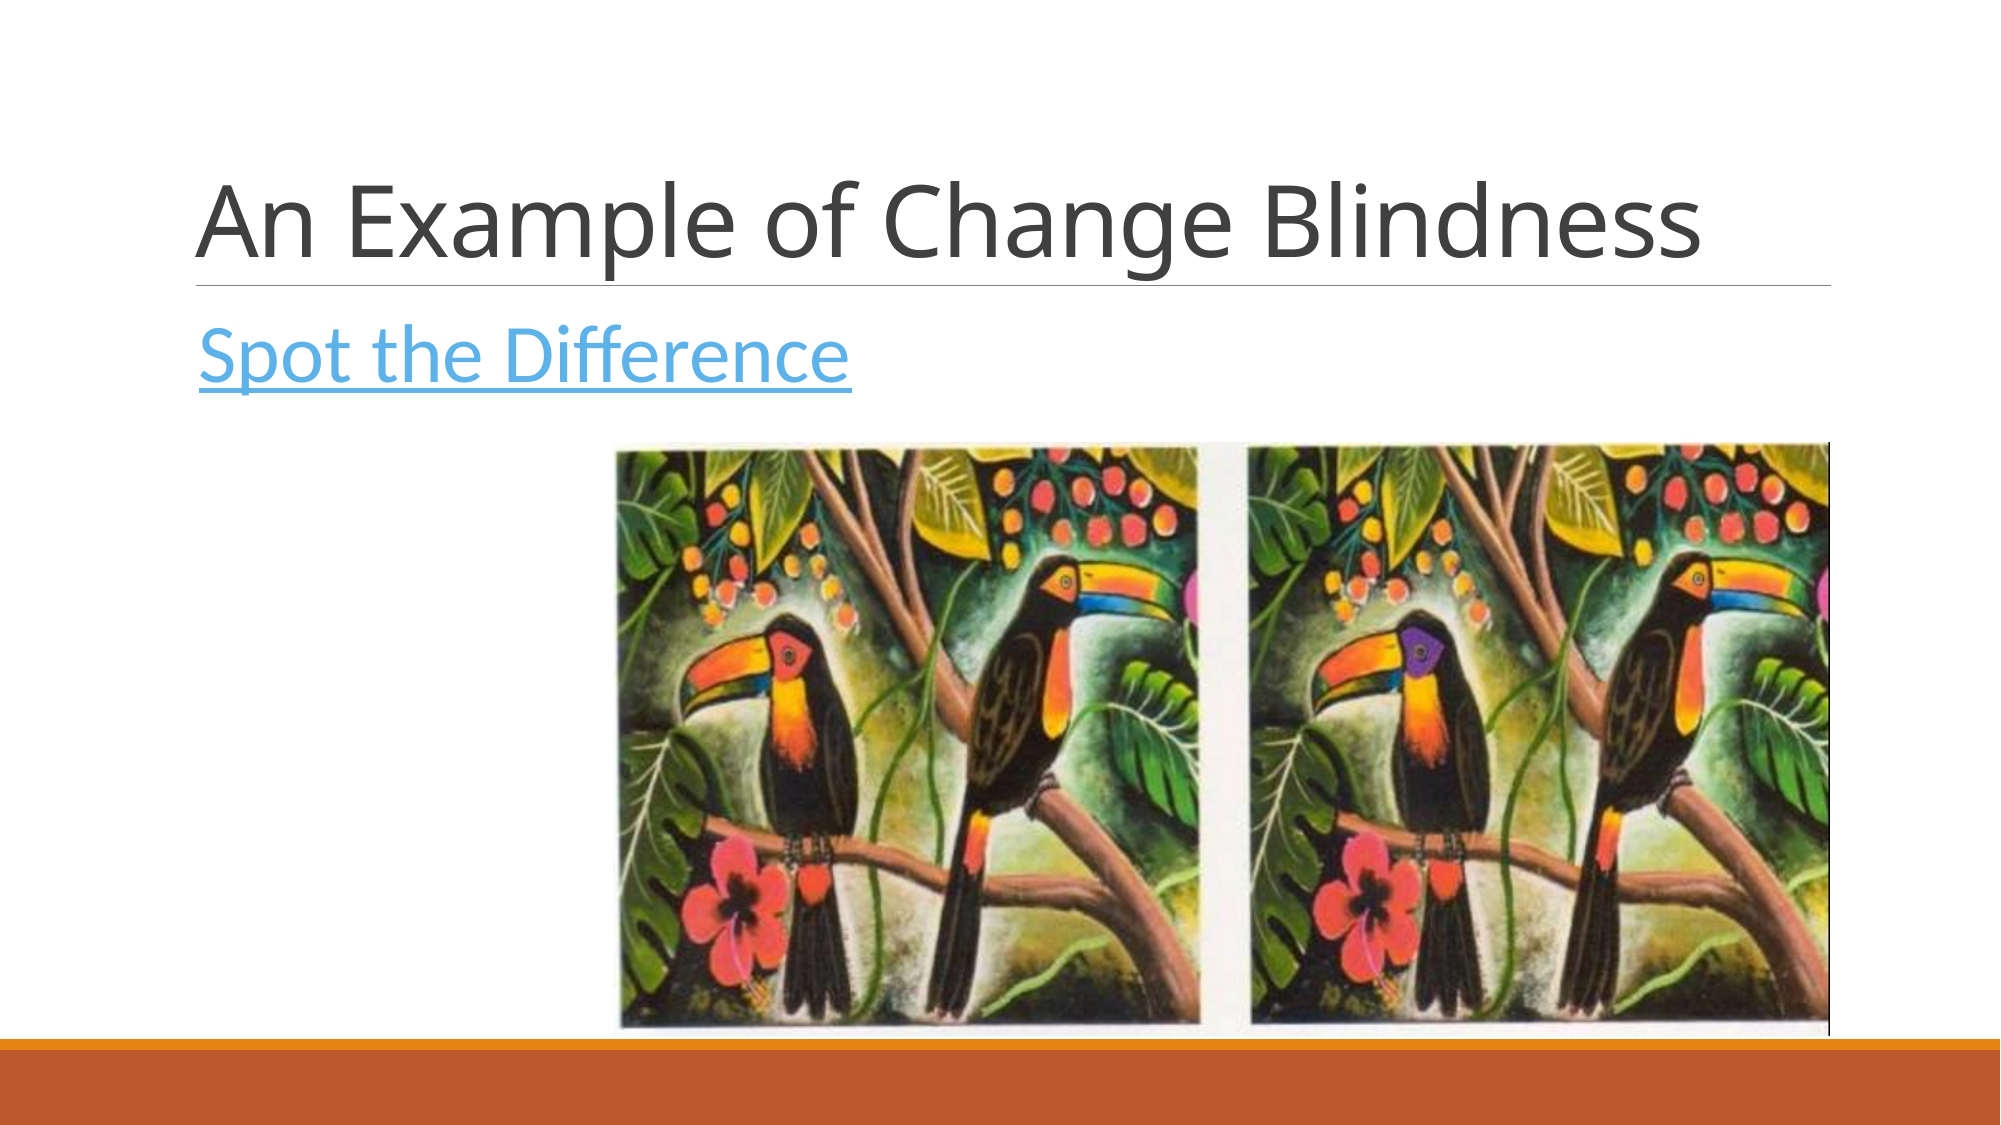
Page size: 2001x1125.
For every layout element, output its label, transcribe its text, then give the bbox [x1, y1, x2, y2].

title An Example of Change Blindness [180, 47, 1830, 285]
picture [612, 442, 1831, 1037]
list Spot the Difference [180, 302, 1830, 963]
